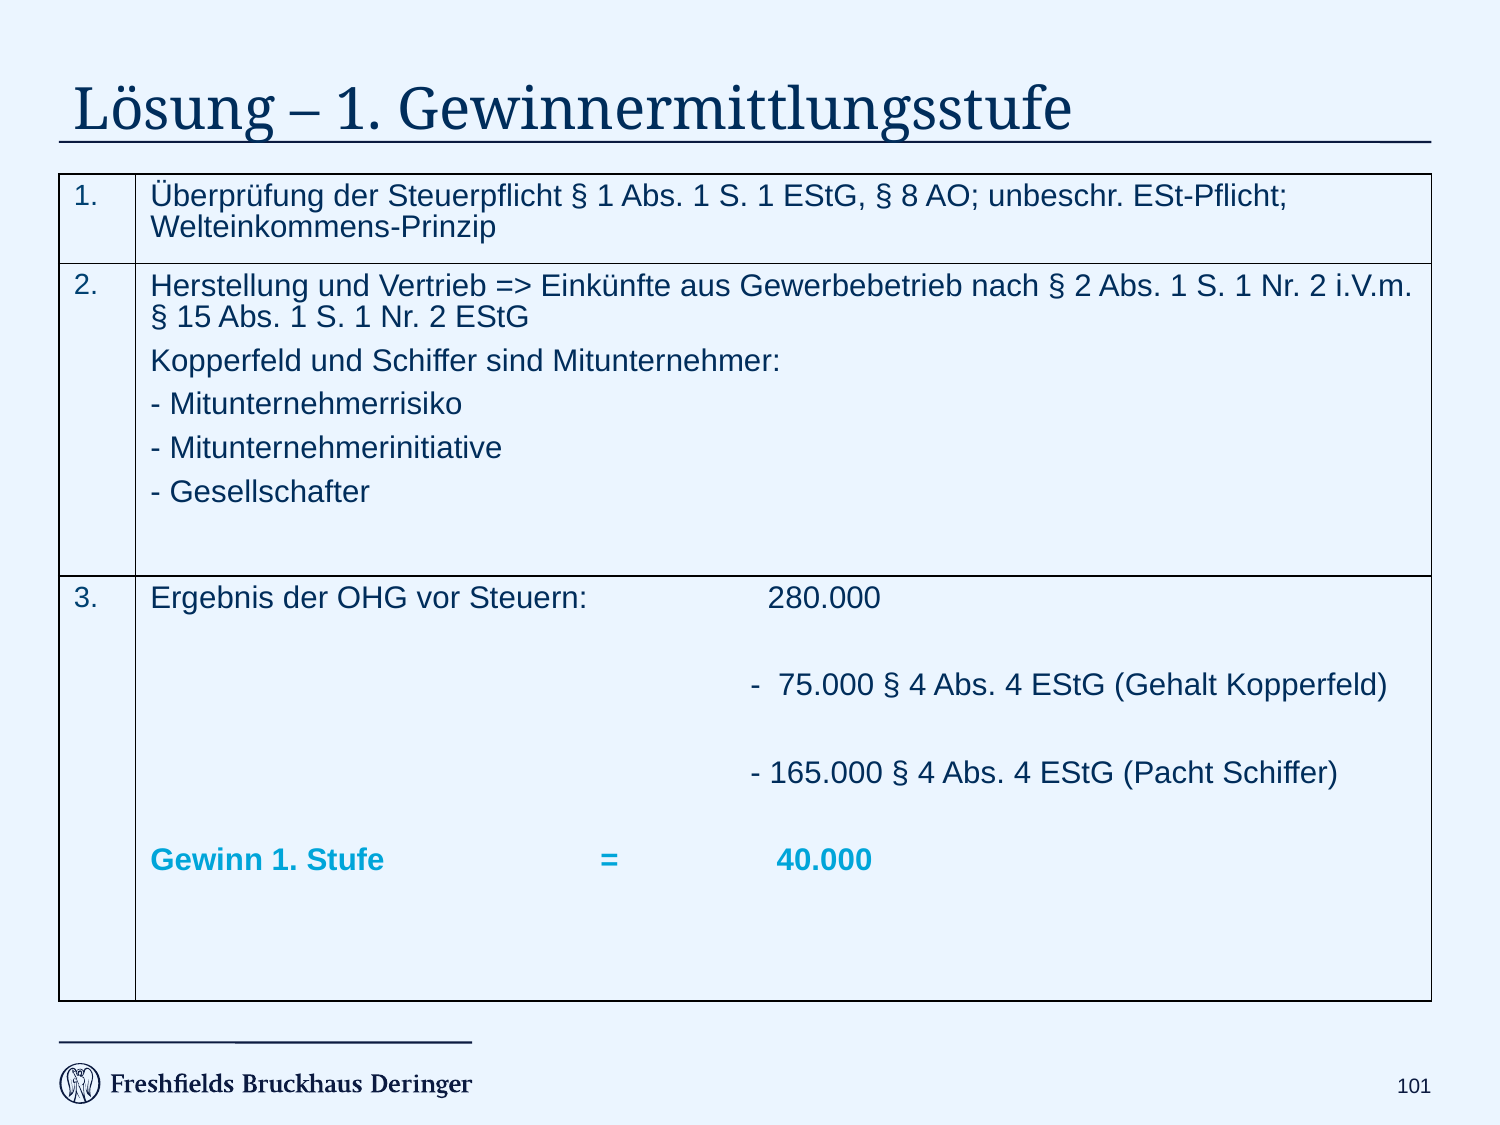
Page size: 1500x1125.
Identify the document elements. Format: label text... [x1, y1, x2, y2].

table_cell Ergebnis der OHG vor Steuern: 280.000 - 75.000 § 4 Abs. 4 EStG (Gehalt Kopperfeld) - 165.000 § 4 Abs. 4 EStG (Pacht Schiffer) Gewinn 1. Stufe = 40.000 [136, 577, 1431, 1000]
table_cell 2. [60, 264, 135, 575]
table_header Überprüfung der Steuerpflicht § 1 Abs. 1 S. 1 EStG, § 8 AO; unbeschr. ESt-Pflicht; Welteinkommens-Prinzip [136, 175, 1431, 263]
table_header 1. [60, 175, 135, 263]
table_cell 3. [60, 577, 135, 1000]
table_cell Herstellung und Vertrieb => Einkünfte aus Gewerbebetrieb nach § 2 Abs. 1 S. 1 Nr. 2 i.V.m. § 15 Abs. 1 S. 1 Nr. 2 EStG Kopperfeld und Schiffer sind Mitunternehmer: - Mitunternehmerrisiko - Mitunternehmerinitiative - Gesellschafter [136, 264, 1431, 575]
title Lösung – 1. Gewinnermittlungsstufe [58, 58, 1432, 154]
slide_number 100 [1077, 1056, 1432, 1098]
